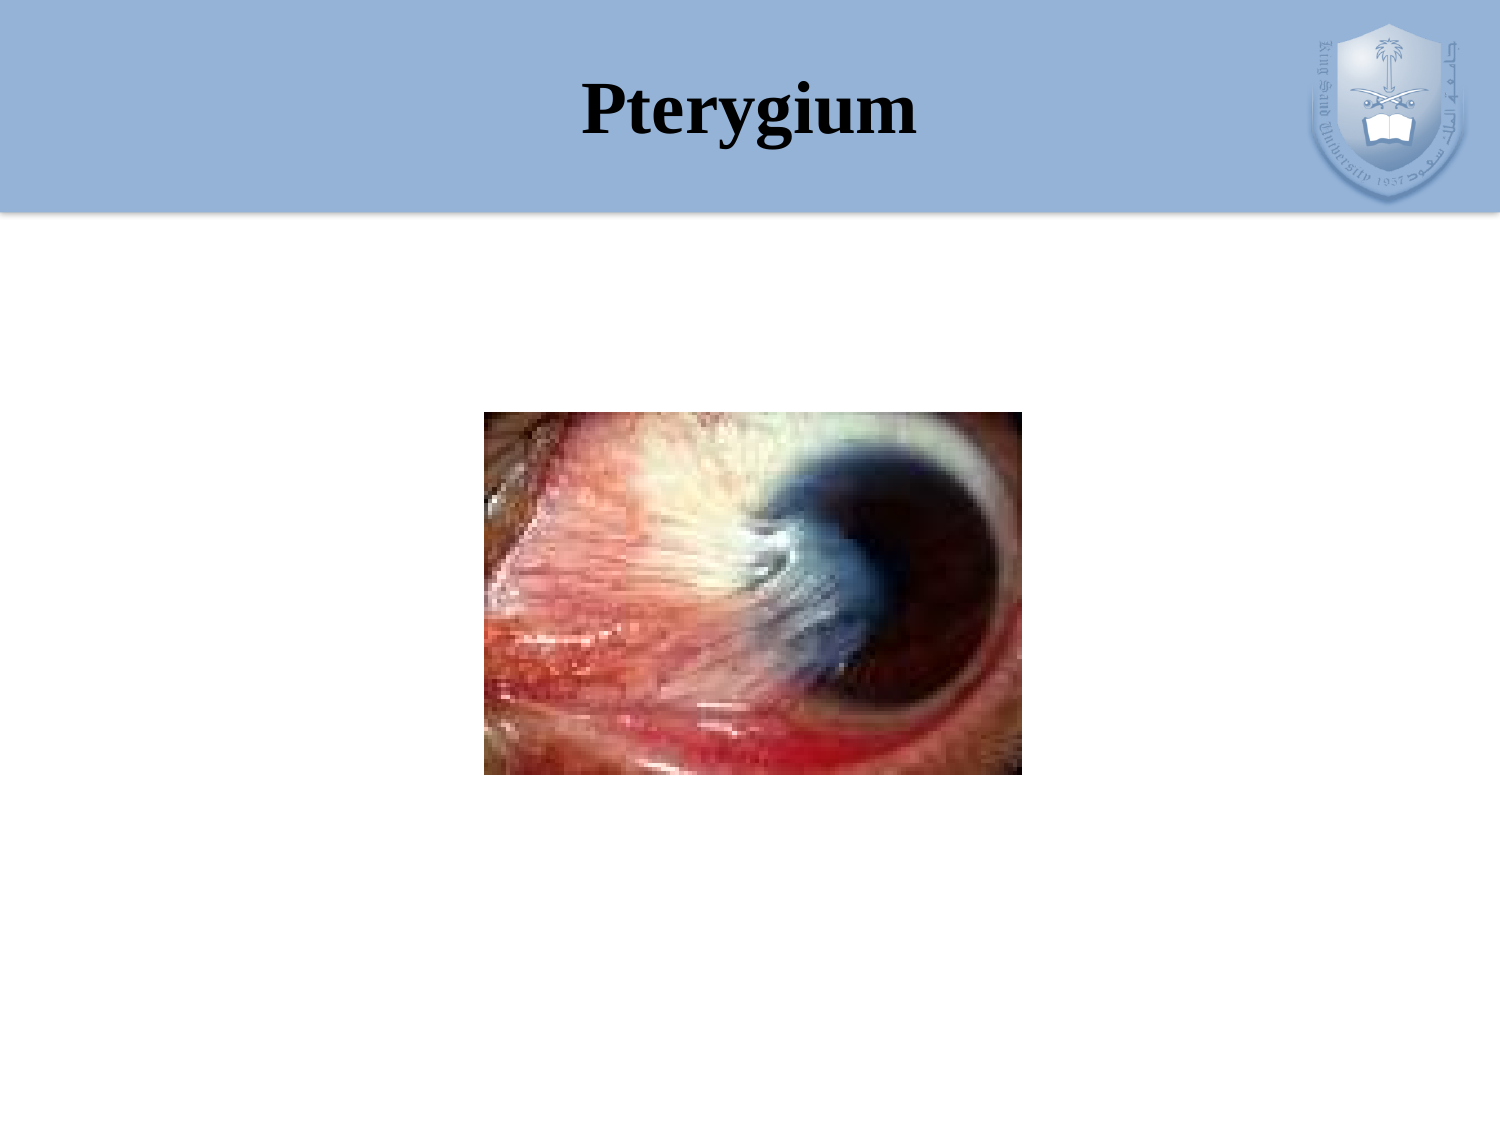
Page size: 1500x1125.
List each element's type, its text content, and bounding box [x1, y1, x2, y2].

text_box [0, 0, 1500, 213]
title Pterygium [75, 45, 1282, 163]
picture [1287, 12, 1488, 213]
picture [483, 412, 1022, 776]
